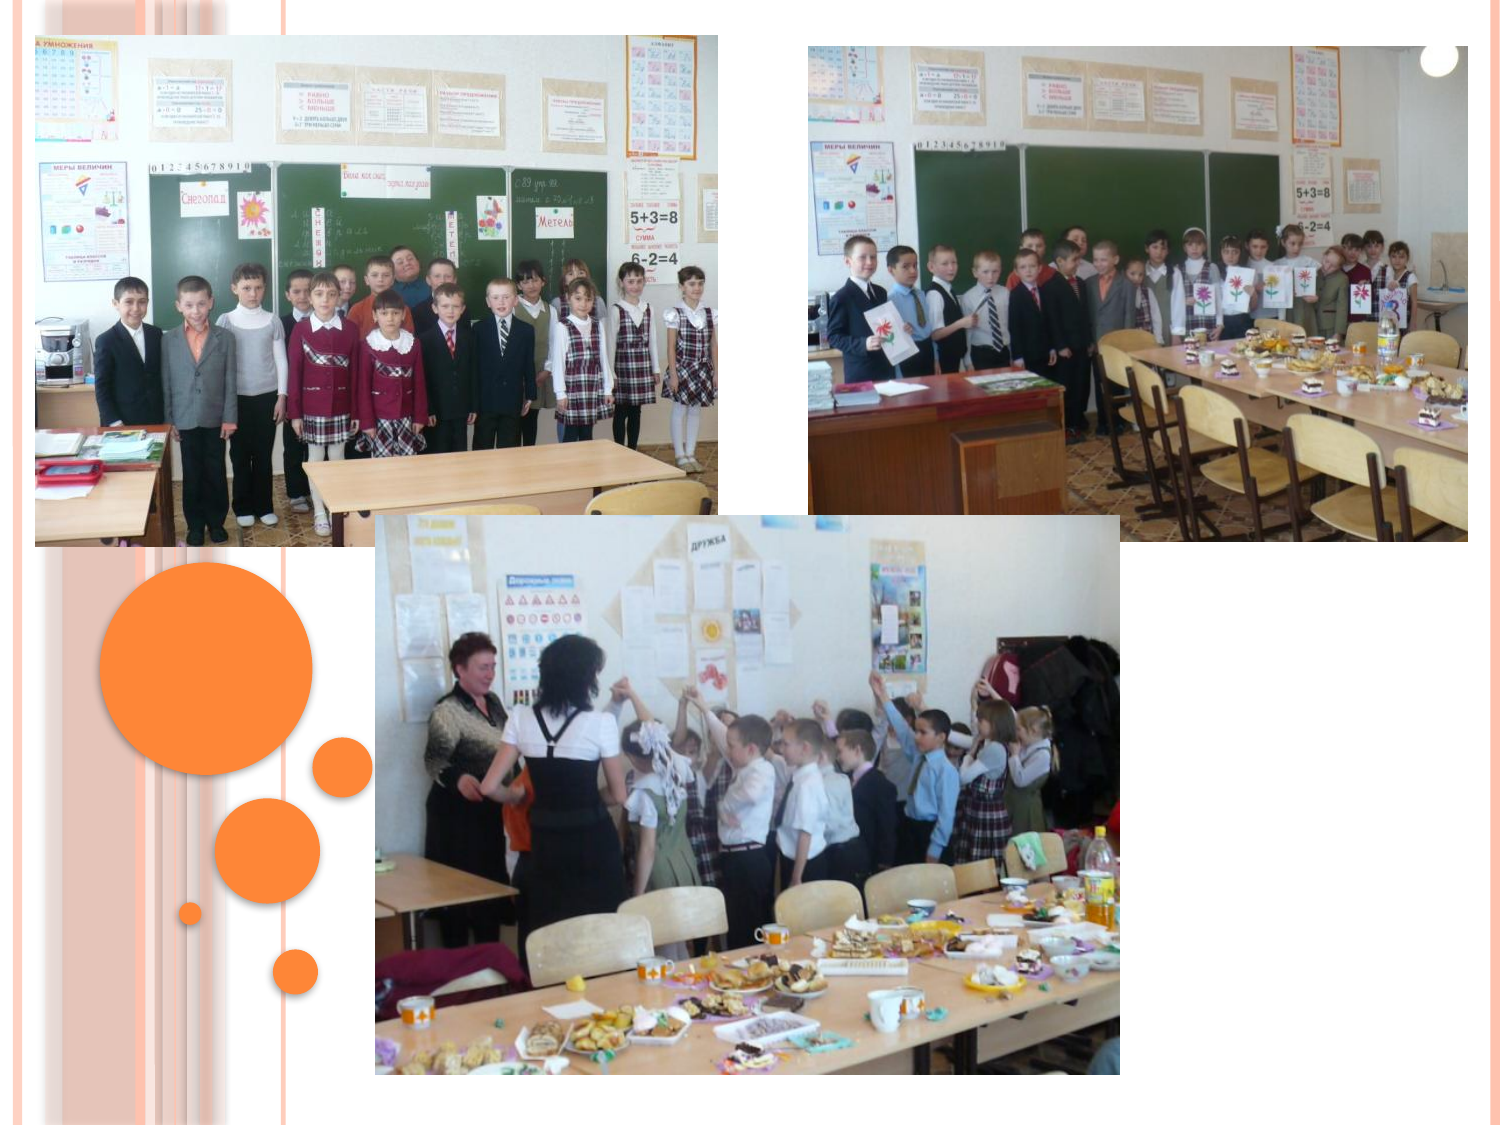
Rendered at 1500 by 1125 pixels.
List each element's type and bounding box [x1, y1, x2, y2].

picture [34, 34, 1469, 1075]
